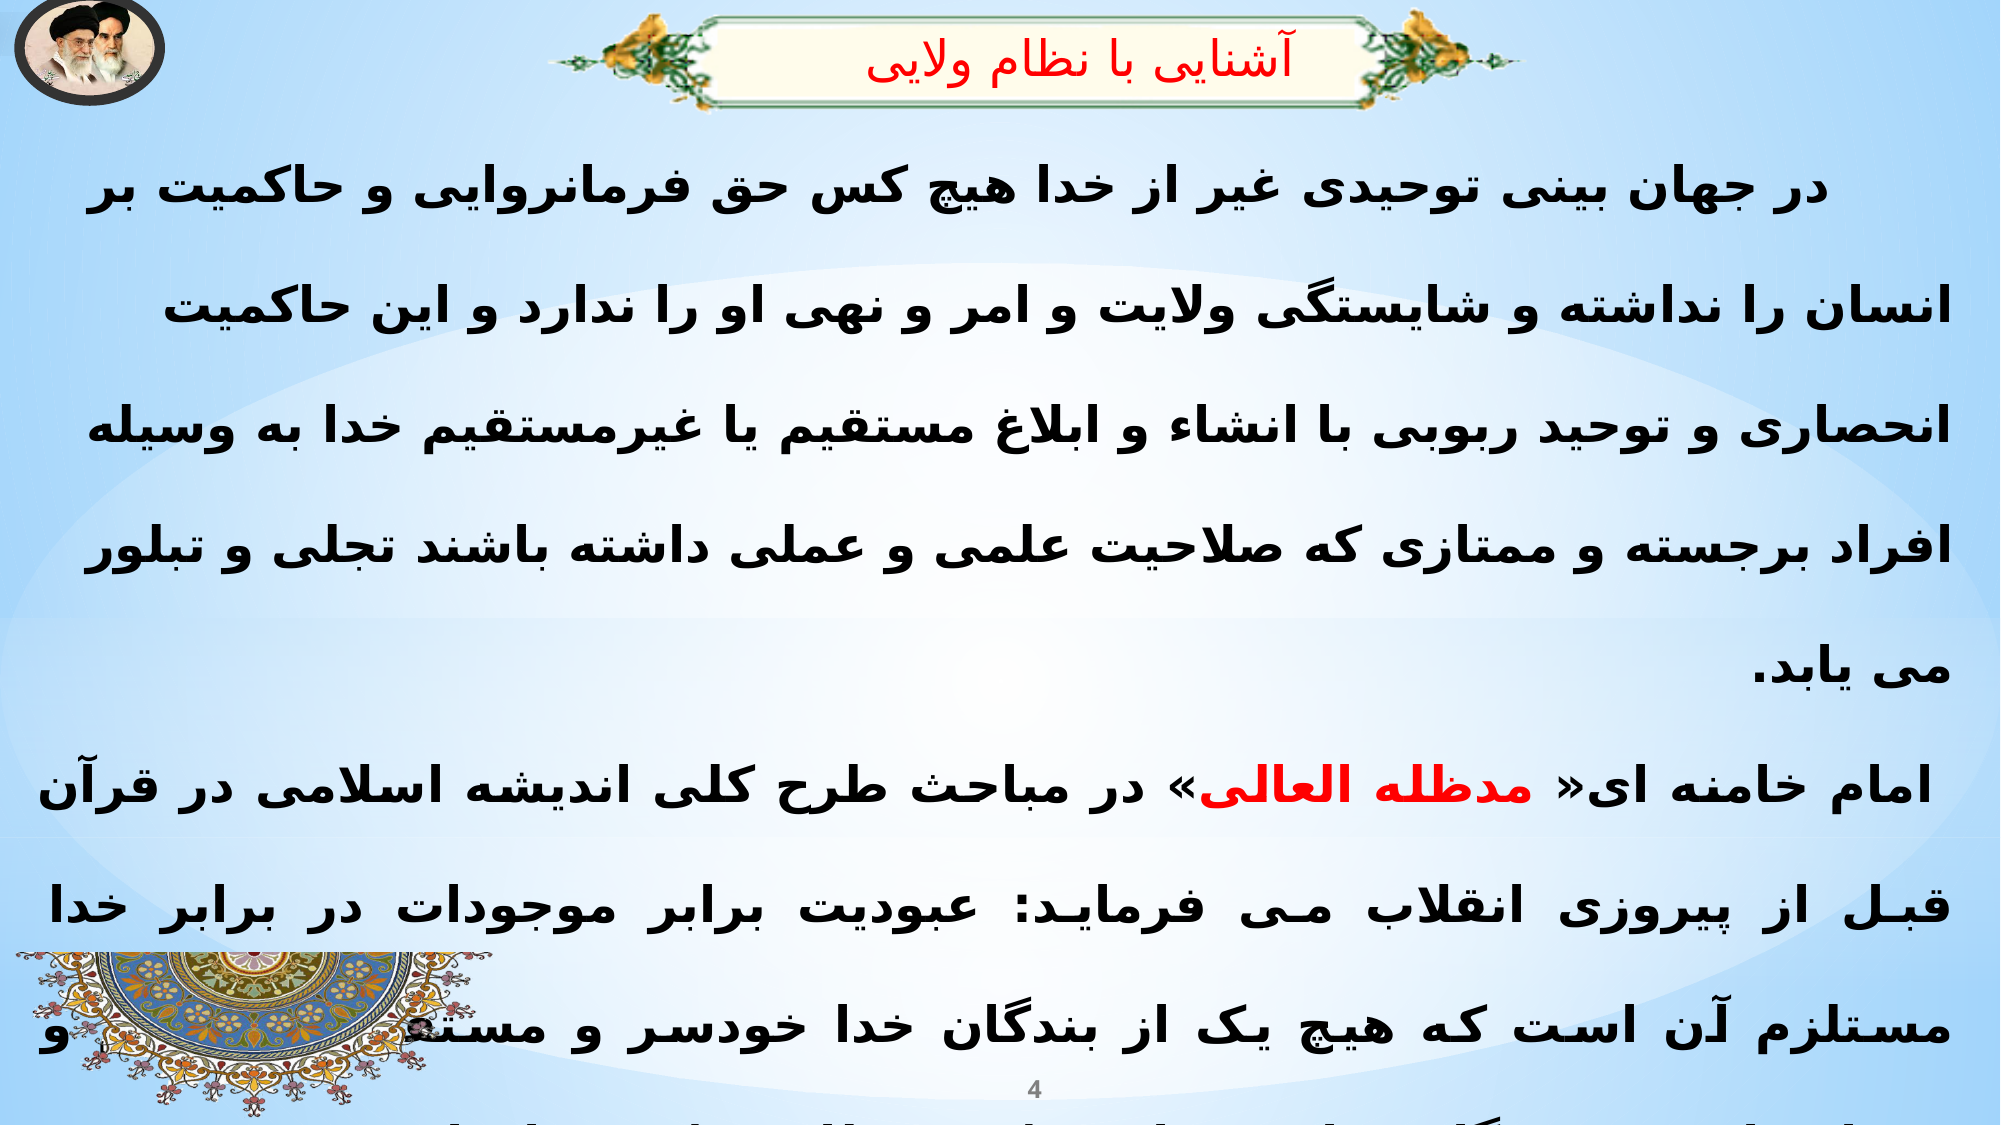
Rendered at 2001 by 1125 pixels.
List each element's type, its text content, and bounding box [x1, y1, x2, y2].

picture [527, 0, 1544, 126]
text_box در جهان بینی توحیدی غیر از خدا هیچ کس حق فرمانروایی و حاکمیت بر انسان را نداشته و شایستگی ولایت و امر و نهی او را ندارد و این حاکمیت انحصاری و توحید ربوبی با انشاء و ابلاغ مستقیم یا غیرمستقیم خدا به وسیله افراد برجسته و ممتازی که صلاحیت علمی و عملی داشته باشند تجلی و تبلور می یابد. امام خامنه ای« مدظله العالی» در مباحث طرح کلی اندیشه اسلامی در قرآن قبل از پیروزی انقلاب می فرماید: عبودیت برابر موجودات در برابر خدا مستلزم آن است که هیچ یک از بندگان خدا خودسر و مستقل حق تحکم و فرمانروایی بر بندگان نداشته باشد (نفی طاغوت) و زمامدار و مدیر و مدبر امور زندگی انسان ها فقط کسی باشد که خدا خود به حکومت برگزیده است (یا به شخص مانند امامان معصوم علیهم السلام یا به علائم و ملاک ها مانند حاکم اسلامی در زمان غیبت امام معصوم علیه السلام) طرح کلی اندیشه اسلامی در قرآن ص 217 [19, 85, 1969, 1071]
slide_number 4 [834, 1060, 1235, 1121]
picture [2, 952, 505, 1121]
picture [19, 0, 161, 101]
